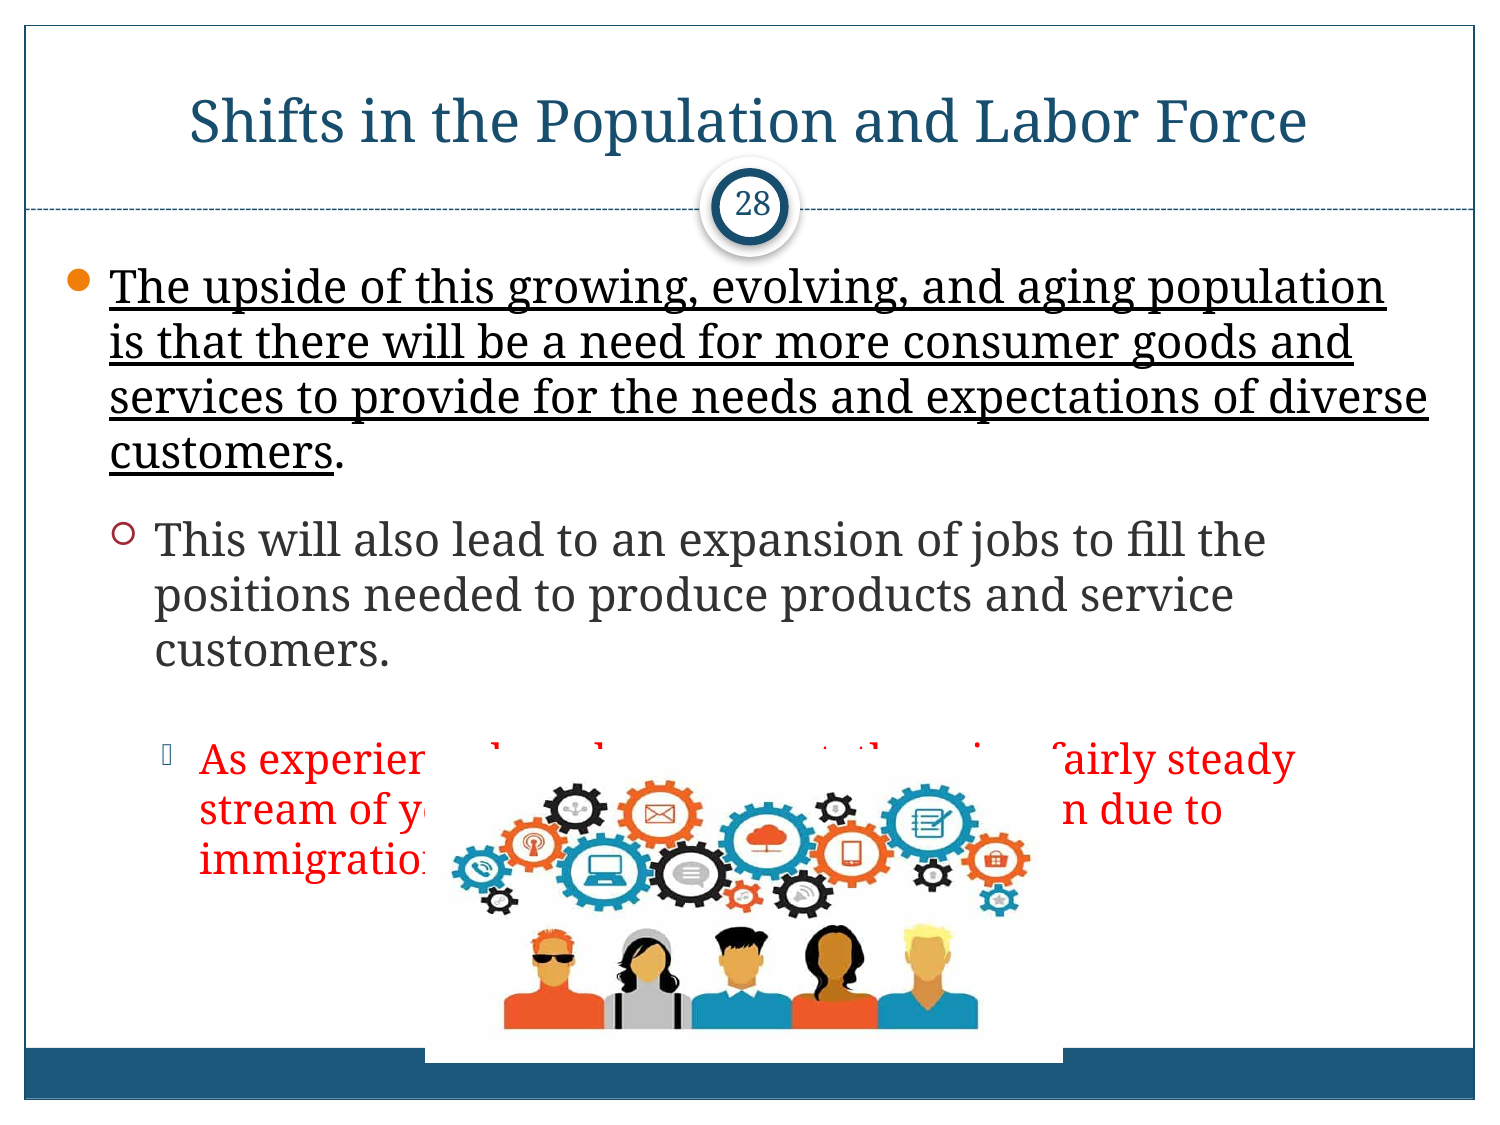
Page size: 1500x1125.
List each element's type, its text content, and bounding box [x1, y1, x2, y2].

slide_number 28 [715, 168, 791, 241]
title Shifts in the Population and Labor Force [49, 37, 1450, 162]
list The upside of this growing, evolving, and aging population is that there will be a need for more consumer goods and services to provide for the needs and expectations of diverse customers. This will also lead to an expansion of jobs to fill the positions needed to produce products and service customers. As experienced workers age out, there is a fairly steady stream of younger skilled workers coming in due to immigration. [49, 250, 1445, 1001]
picture [424, 749, 1063, 1063]
